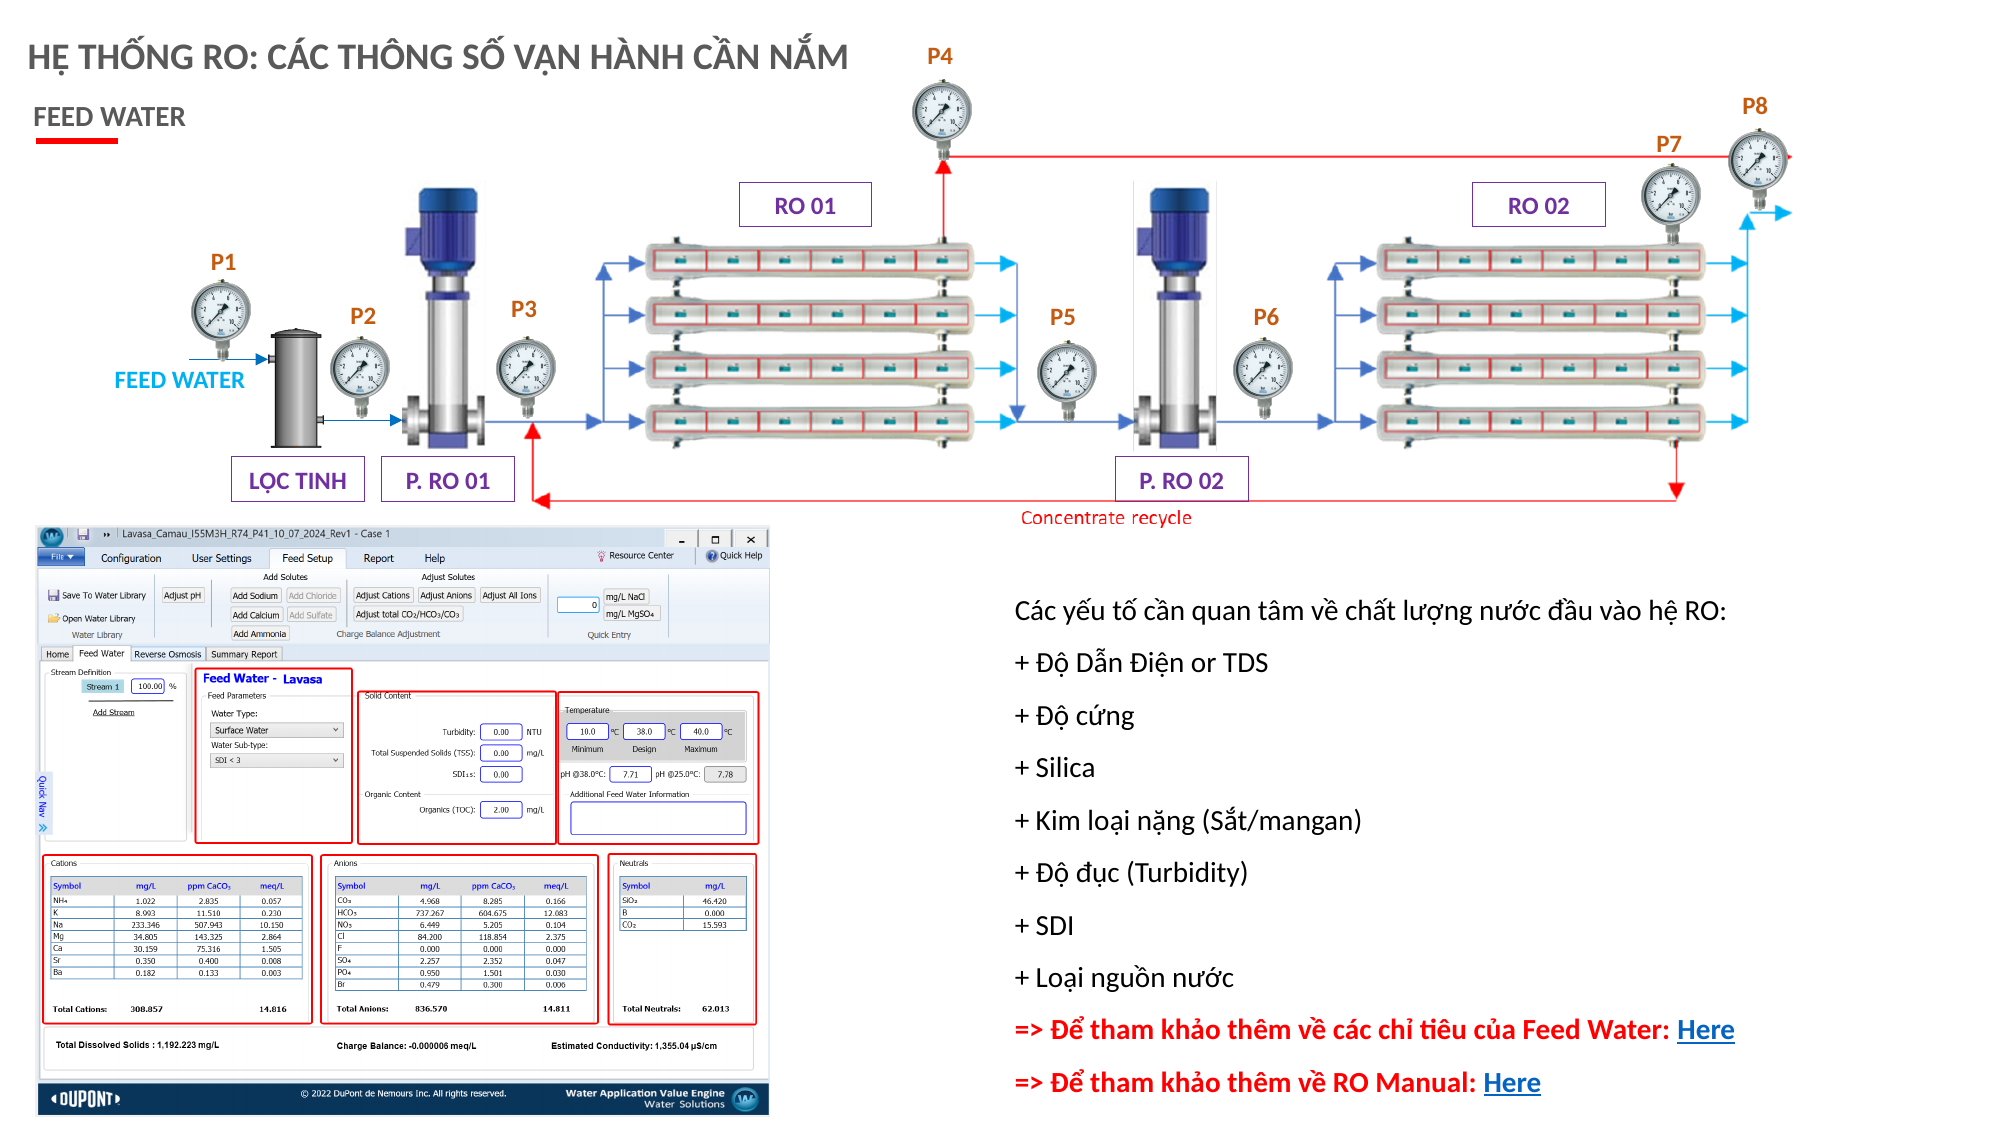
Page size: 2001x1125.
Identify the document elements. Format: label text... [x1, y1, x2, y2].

text_box FEED WATER [18, 90, 99, 141]
text_box Các yếu tố cần quan tâm về chất lượng nước đầu vào hệ RO: + Độ Dẫn Điện or TDS + Độ cứng + Silica + Kim loại nặng (Sắt/mangan) + Độ đục (Turbidity) + SDI + Loại nguồn nước => Để tham khảo thêm về các chỉ tiêu của Feed Water: Here => Để tham khảo thêm về RO Manual: Here [999, 566, 1920, 1106]
text_box HỆ THỐNG RO: CÁC THÔNG SỐ VẬN HÀNH CẦN NẮM [12, 25, 880, 85]
picture [35, 525, 770, 1117]
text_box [99, 32, 1809, 574]
